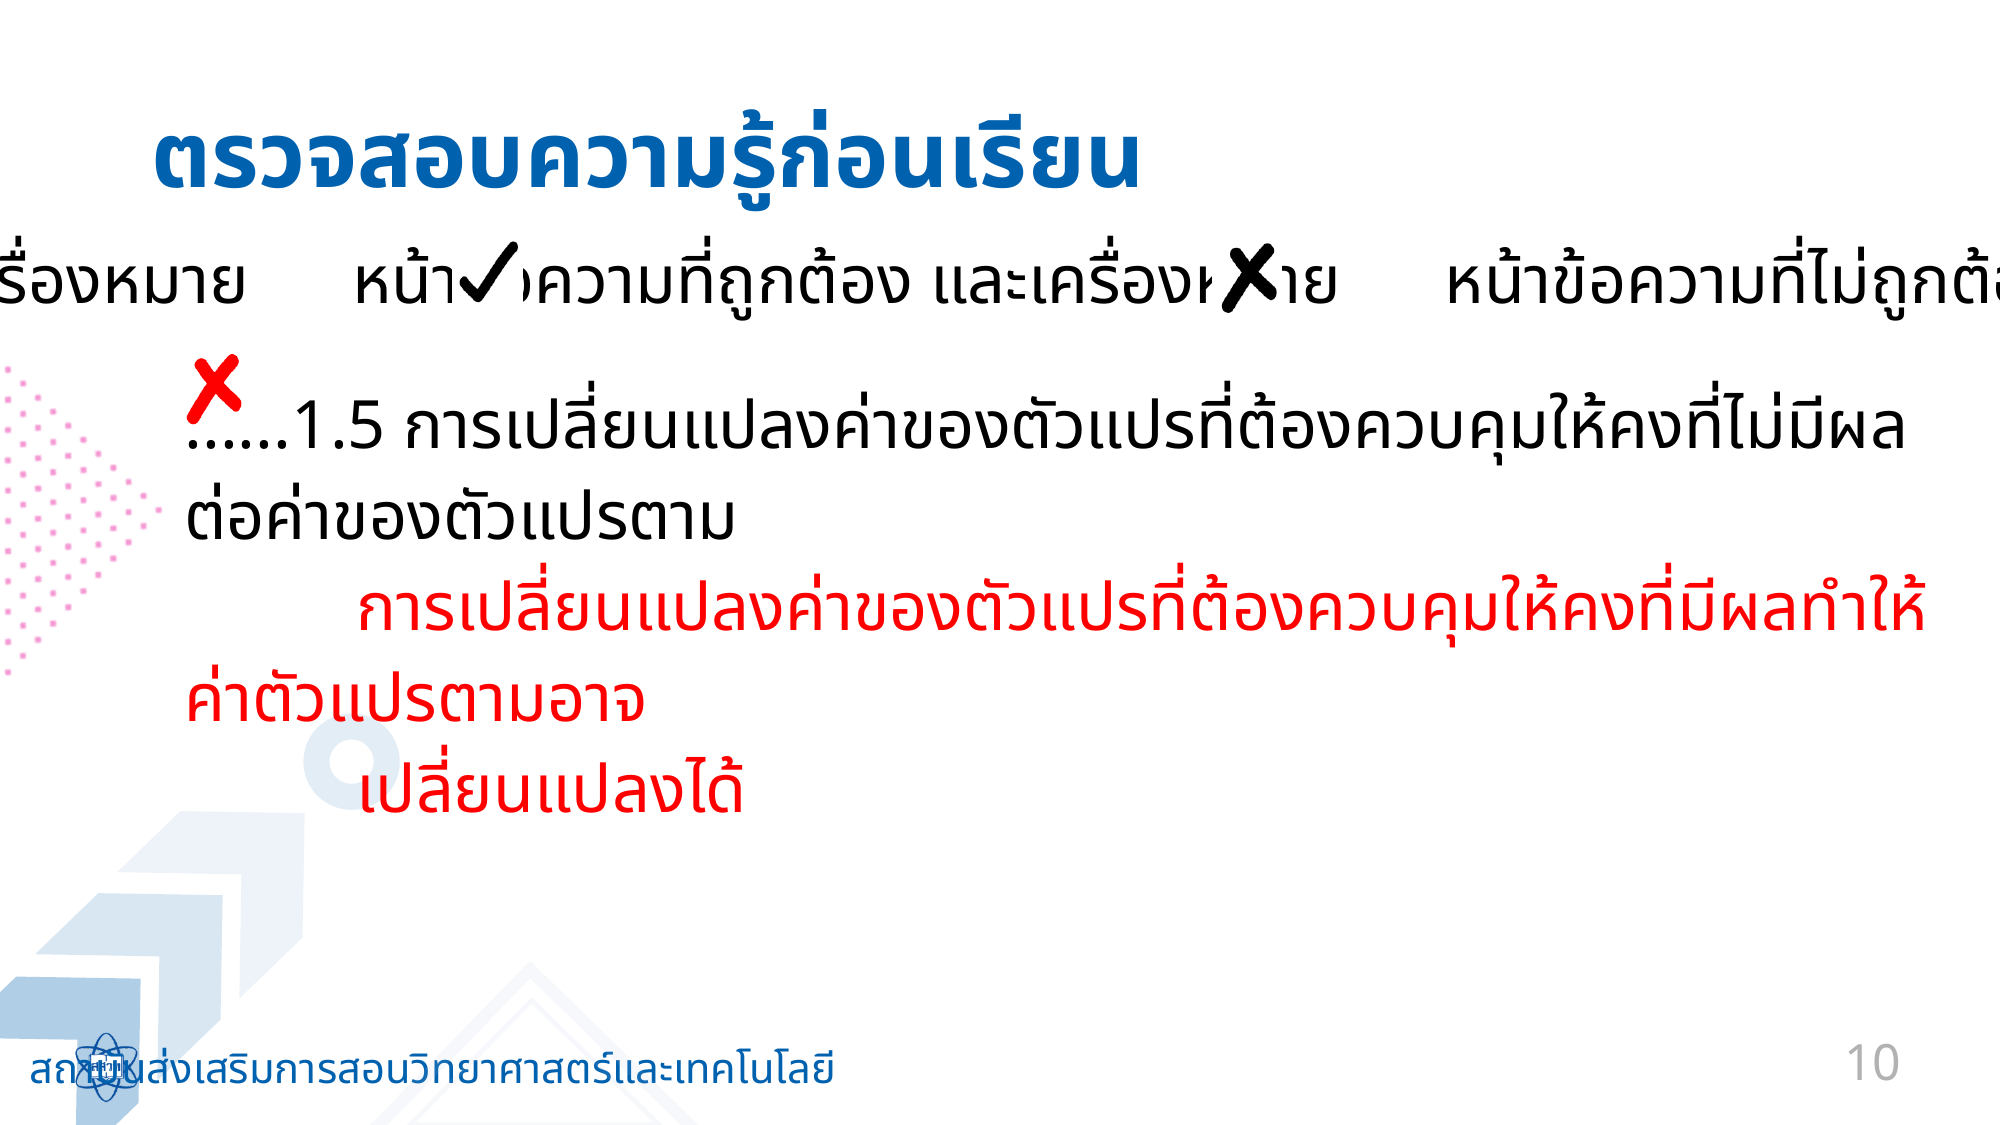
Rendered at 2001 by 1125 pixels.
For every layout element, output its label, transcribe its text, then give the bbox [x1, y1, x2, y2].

text_box 1. ใส่เครื่องหมาย หน้าข้อความที่ถูกต้อง และเครื่องหมาย หน้าข้อความที่ไม่ถูกต้อง [0, 229, 2000, 324]
slide_number 10 [1466, 1034, 1917, 1095]
title ตรวจสอบความรู้ก่อนเรียน [136, 58, 1862, 214]
picture [1212, 239, 1282, 316]
text_box ......1.5 การเปลี่ยนแปลงค่าของตัวแปรที่ต้องควบคุมให้คงที่ไม่มีผลต่อค่าของตัวแปรตาม การเปลี่ยนแปลงค่าของตัวแปรที่ต้องควบคุมให้คงที่มีผลทำให้ค่าตัวแปรตามอาจ เปลี่ยนแปลงได้ [169, 362, 1950, 834]
picture [186, 353, 242, 425]
picture [70, 1031, 142, 1103]
picture [451, 236, 523, 307]
picture [0, 365, 163, 677]
